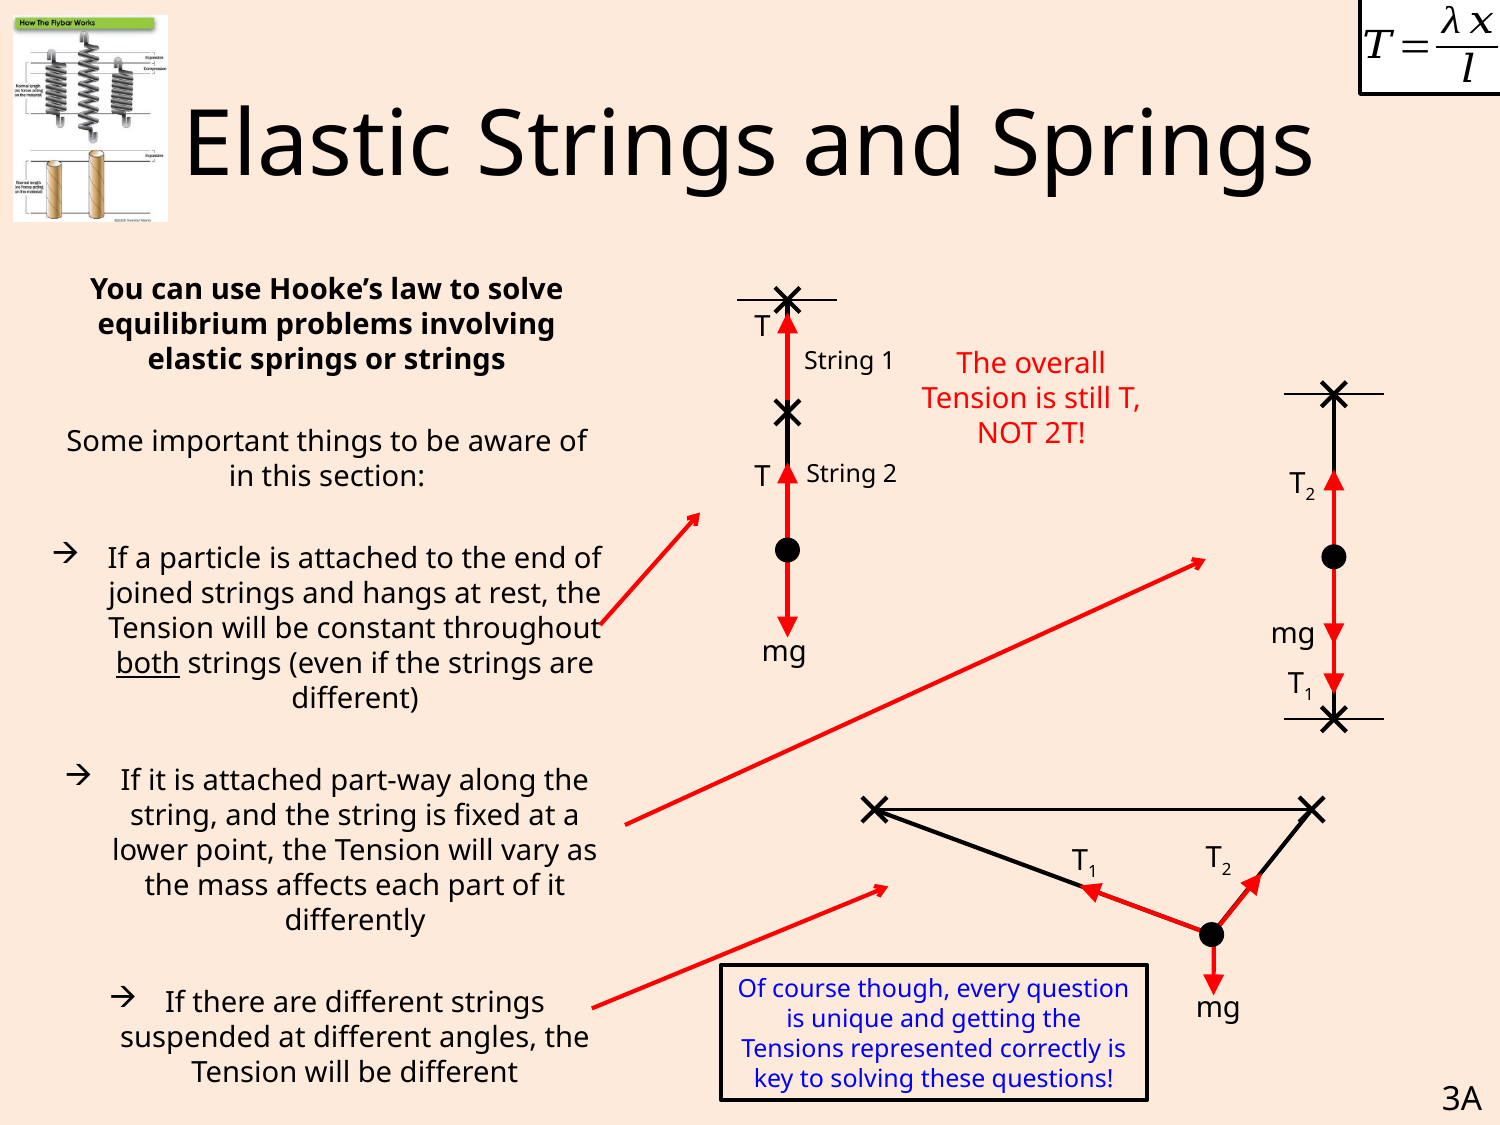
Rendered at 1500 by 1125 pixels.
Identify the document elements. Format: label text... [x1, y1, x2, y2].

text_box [791, 399, 801, 426]
text_box [1319, 543, 1328, 570]
text_box [792, 536, 803, 557]
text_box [861, 796, 888, 823]
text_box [1213, 872, 1262, 933]
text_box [1321, 381, 1347, 407]
text_box T2 [1274, 456, 1329, 512]
text_box String 1 [792, 337, 900, 383]
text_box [624, 558, 1206, 826]
list You can use Hooke’s law to solve equilibrium problems involving elastic springs or strings Some important things to be aware of in this section: If a particle is attached to the end of joined strings and hangs at rest, the Tension will be constant throughout both strings (even if the strings are different) If it is attached part-way along the string, and the string is fixed at a lower point, the Tension will vary as the mass affects each part of it differently If there are different strings suspended at different angles, the Tension will be different [35, 262, 618, 1125]
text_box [591, 886, 889, 1009]
text_box T1 [1273, 657, 1328, 712]
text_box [774, 399, 783, 426]
text_box mg [1181, 981, 1256, 1031]
text_box [1340, 543, 1349, 570]
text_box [1211, 809, 1312, 935]
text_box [873, 809, 1209, 935]
text_box T [739, 449, 783, 500]
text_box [1321, 706, 1347, 733]
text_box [1079, 885, 1208, 935]
text_box T [739, 308, 781, 350]
text_box Of course though, every question is unique and getting the Tensions represented correctly is key to solving these questions! [720, 965, 1148, 1100]
text_box mg [1255, 606, 1328, 657]
text_box The overall Tension is still T, NOT 2T! [900, 337, 1163, 458]
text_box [599, 512, 701, 626]
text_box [774, 287, 801, 313]
text_box String 2 [791, 450, 913, 495]
text_box 3A [1427, 1069, 1498, 1125]
title Elastic Strings and Springs [75, 45, 1425, 233]
picture [13, 15, 168, 222]
text_box [772, 537, 782, 557]
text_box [1298, 796, 1325, 823]
